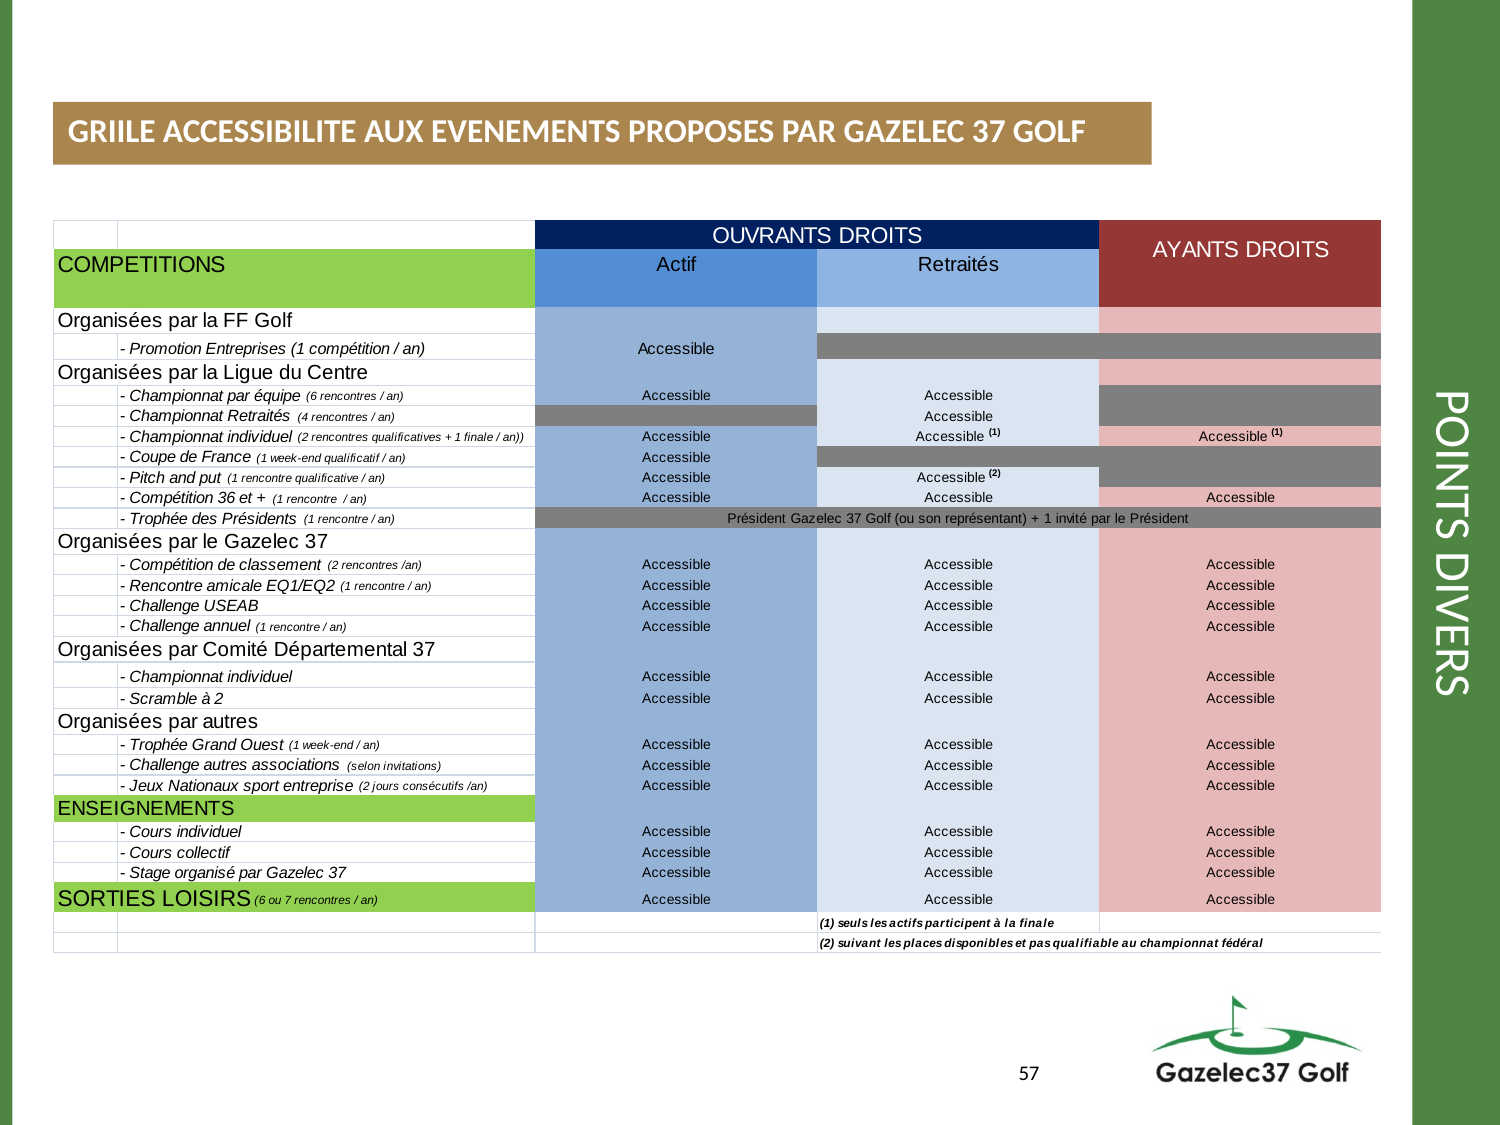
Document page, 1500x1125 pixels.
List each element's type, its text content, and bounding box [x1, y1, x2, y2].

list GRIILE ACCESSIBILITE AUX EVENEMENTS PROPOSES PAR GAZELEC 37 GOLF [53, 101, 1152, 165]
picture [52, 219, 1383, 954]
slide_number 57 [891, 1046, 1055, 1097]
title POINTS DIVERS [1412, 62, 1500, 1025]
picture [1147, 987, 1365, 1099]
